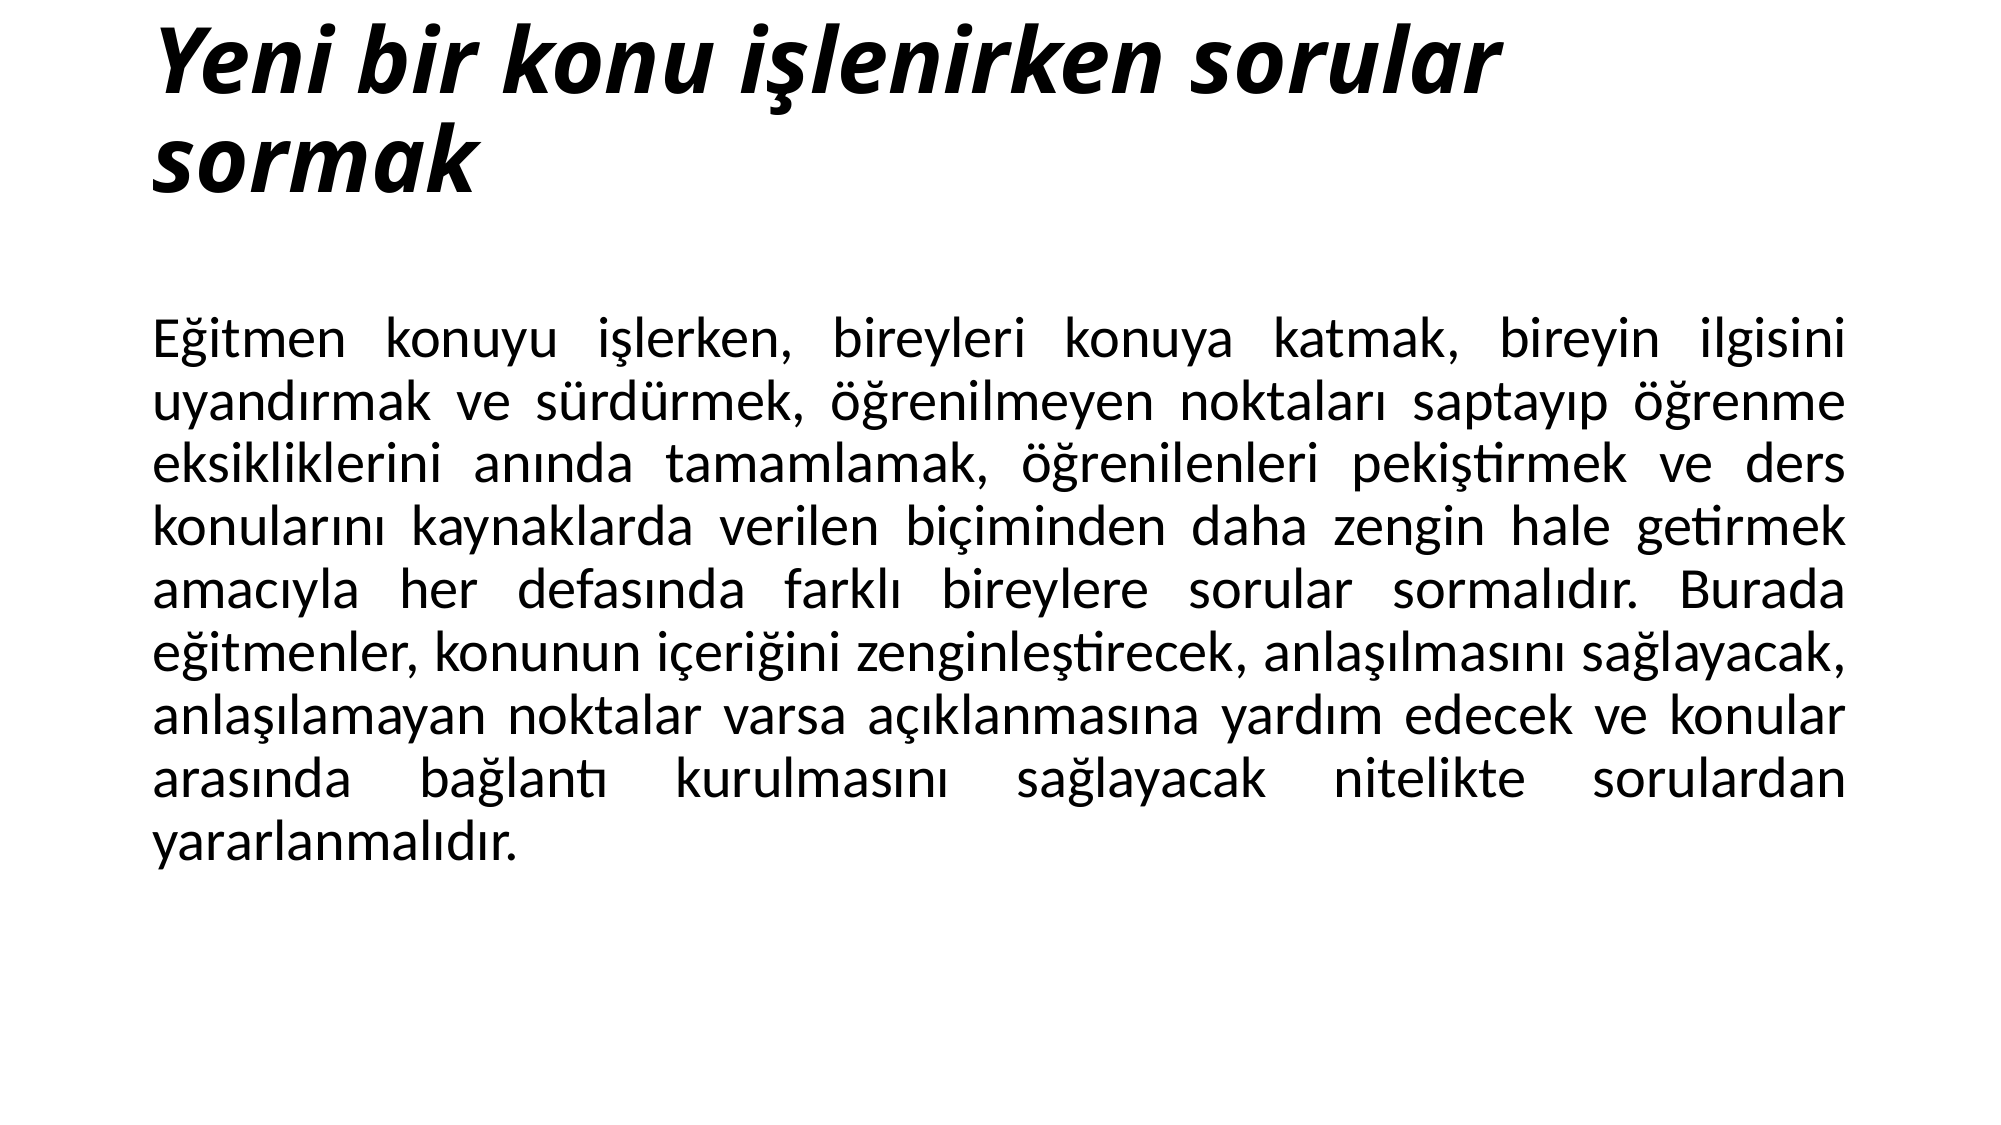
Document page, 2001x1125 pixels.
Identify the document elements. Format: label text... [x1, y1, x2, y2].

title Yeni bir konu işlenirken sorular sormak [137, 59, 1863, 278]
list Eğitmen konuyu işlerken, bireyleri konuya katmak, bireyin ilgisini uyandırmak ve sürdürmek, öğrenilmeyen noktaları saptayıp öğrenme eksikliklerini anında tamamlamak, öğrenilenleri pekiştirmek ve ders konularını kaynaklarda verilen biçiminden daha zengin hale getirmek amacıyla her defasında farklı bireylere sorular sormalıdır. Burada eğitmenler, konunun içeriğini zenginleştirecek, anlaşılmasını sağlayacak, anlaşılamayan noktalar varsa açıklanmasına yardım edecek ve konular arasında bağlantı kurulmasını sağlayacak nitelikte sorulardan yararlanmalıdır. [137, 299, 1863, 1014]
